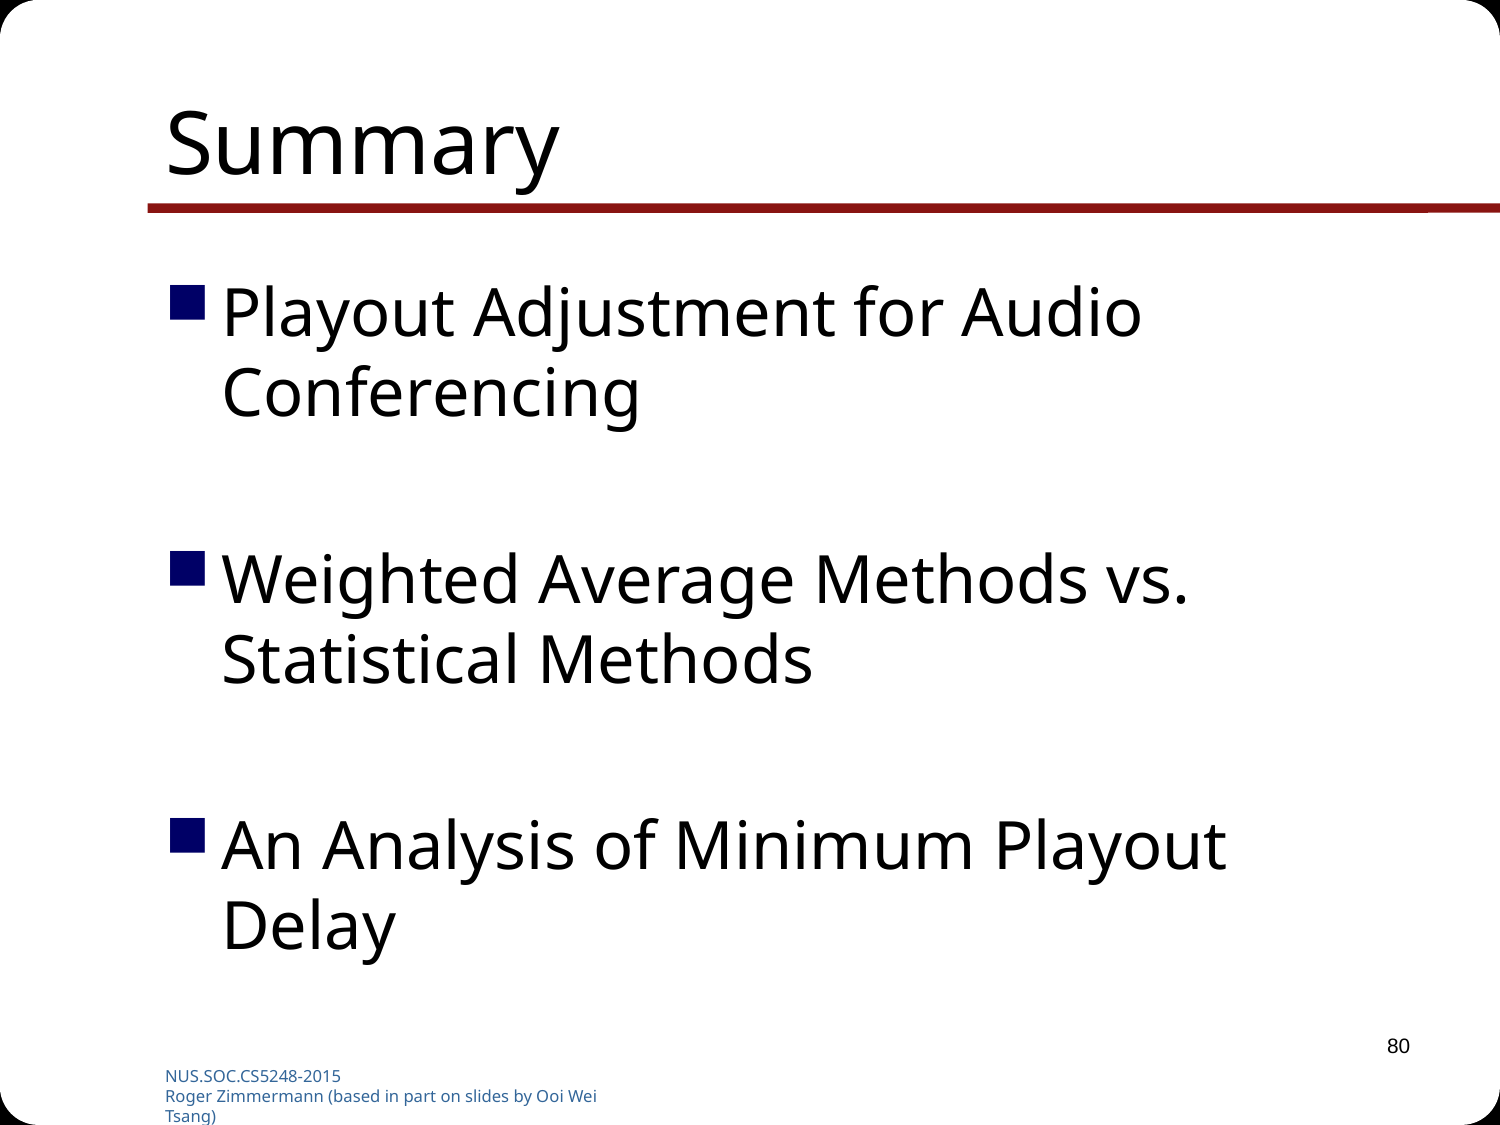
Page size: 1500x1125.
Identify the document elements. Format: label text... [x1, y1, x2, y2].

list Playout Adjustment for Audio Conferencing Weighted Average Methods vs. Statistical Methods An Analysis of Minimum Playout Delay [149, 262, 1426, 1006]
footer [549, 1024, 1038, 1101]
title Summary [149, 45, 1426, 234]
slide_number 80 [1112, 1024, 1426, 1101]
slide_number NUS.SOC.CS5248-2015 Roger Zimmermann (based in part on slides by Ooi Wei Tsang) [149, 1058, 549, 1101]
